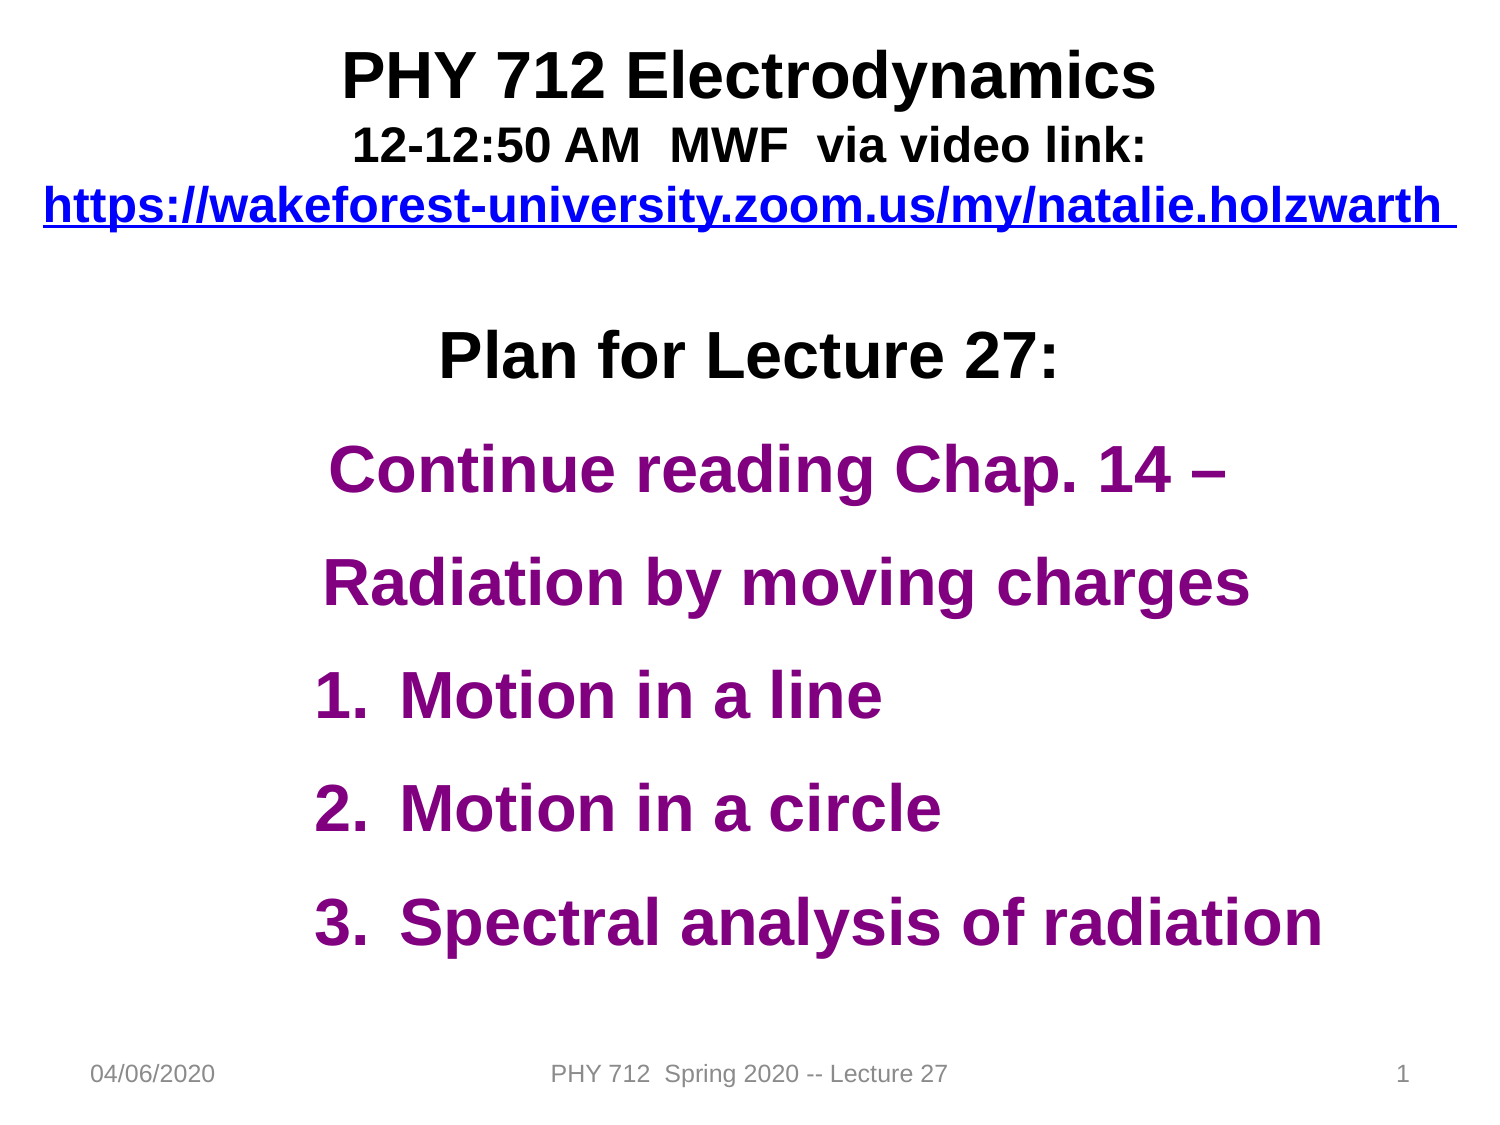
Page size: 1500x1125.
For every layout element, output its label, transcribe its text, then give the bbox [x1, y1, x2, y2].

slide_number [75, 1042, 425, 1103]
footer PHY 712 Spring 2020 -- Lecture 27 [512, 1042, 988, 1103]
text_box PHY 712 Electrodynamics 12-12:50 AM MWF via video link: https://wakeforest-university.zoom.us/my/natalie.holzwarth Plan for Lecture 27: Continue reading Chap. 14 – Radiation by moving charges Motion in a line Motion in a circle Spectral analysis of radiation [0, 24, 1500, 966]
slide_number 1 [1074, 1042, 1425, 1103]
